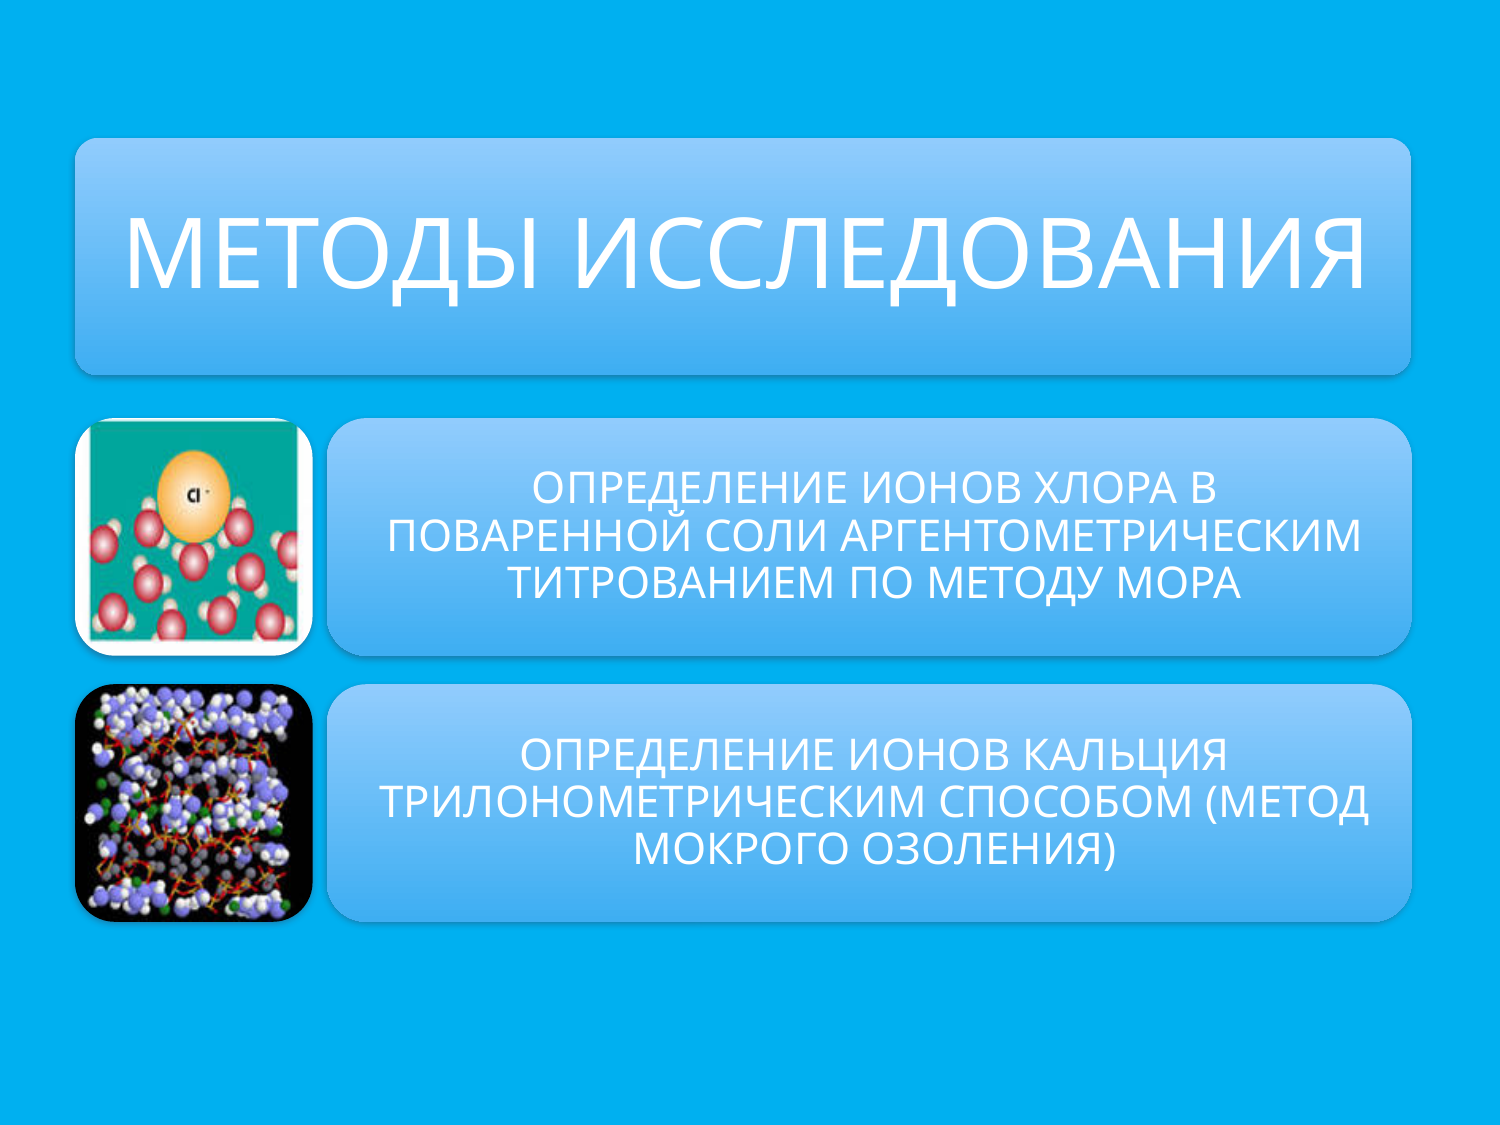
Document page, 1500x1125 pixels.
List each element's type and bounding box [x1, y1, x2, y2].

list [74, 54, 1412, 1006]
